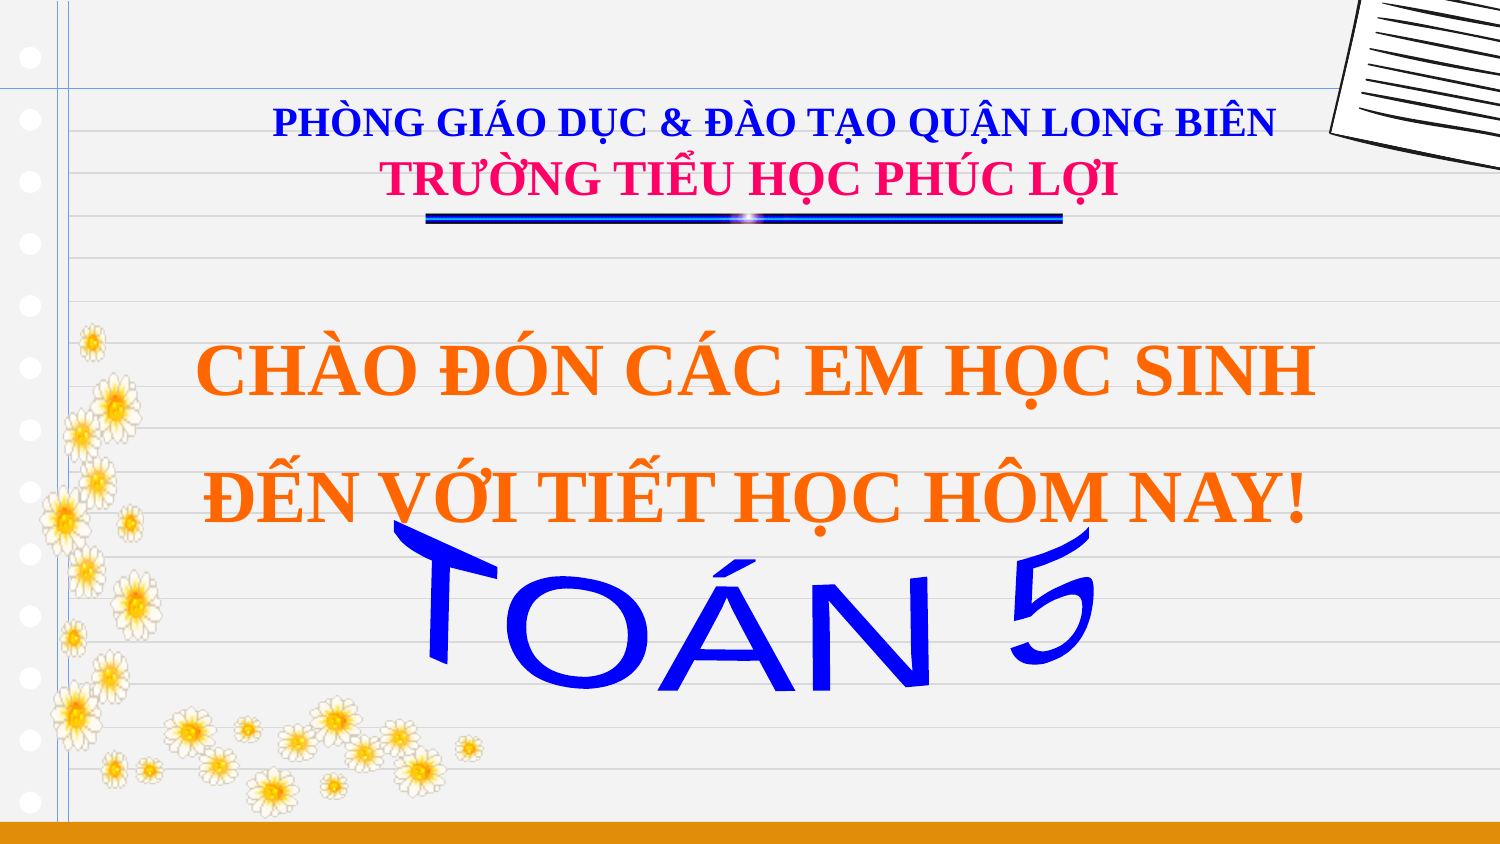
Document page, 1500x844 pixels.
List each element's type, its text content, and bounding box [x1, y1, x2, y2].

text_box TRƯỜNG TIỂU HỌC PHÚC LỢI [74, 137, 1425, 213]
picture [37, 320, 485, 844]
text_box CHÀO ĐÓN CÁC EM HỌC SINH ĐẾN VỚI TIẾT HỌC HÔM NAY! [12, 312, 1500, 545]
picture [424, 213, 1063, 224]
text_box PHÒNG GIÁO DỤC & ĐÀO TẠO QUẬN LONG BIÊN [99, 87, 1450, 153]
